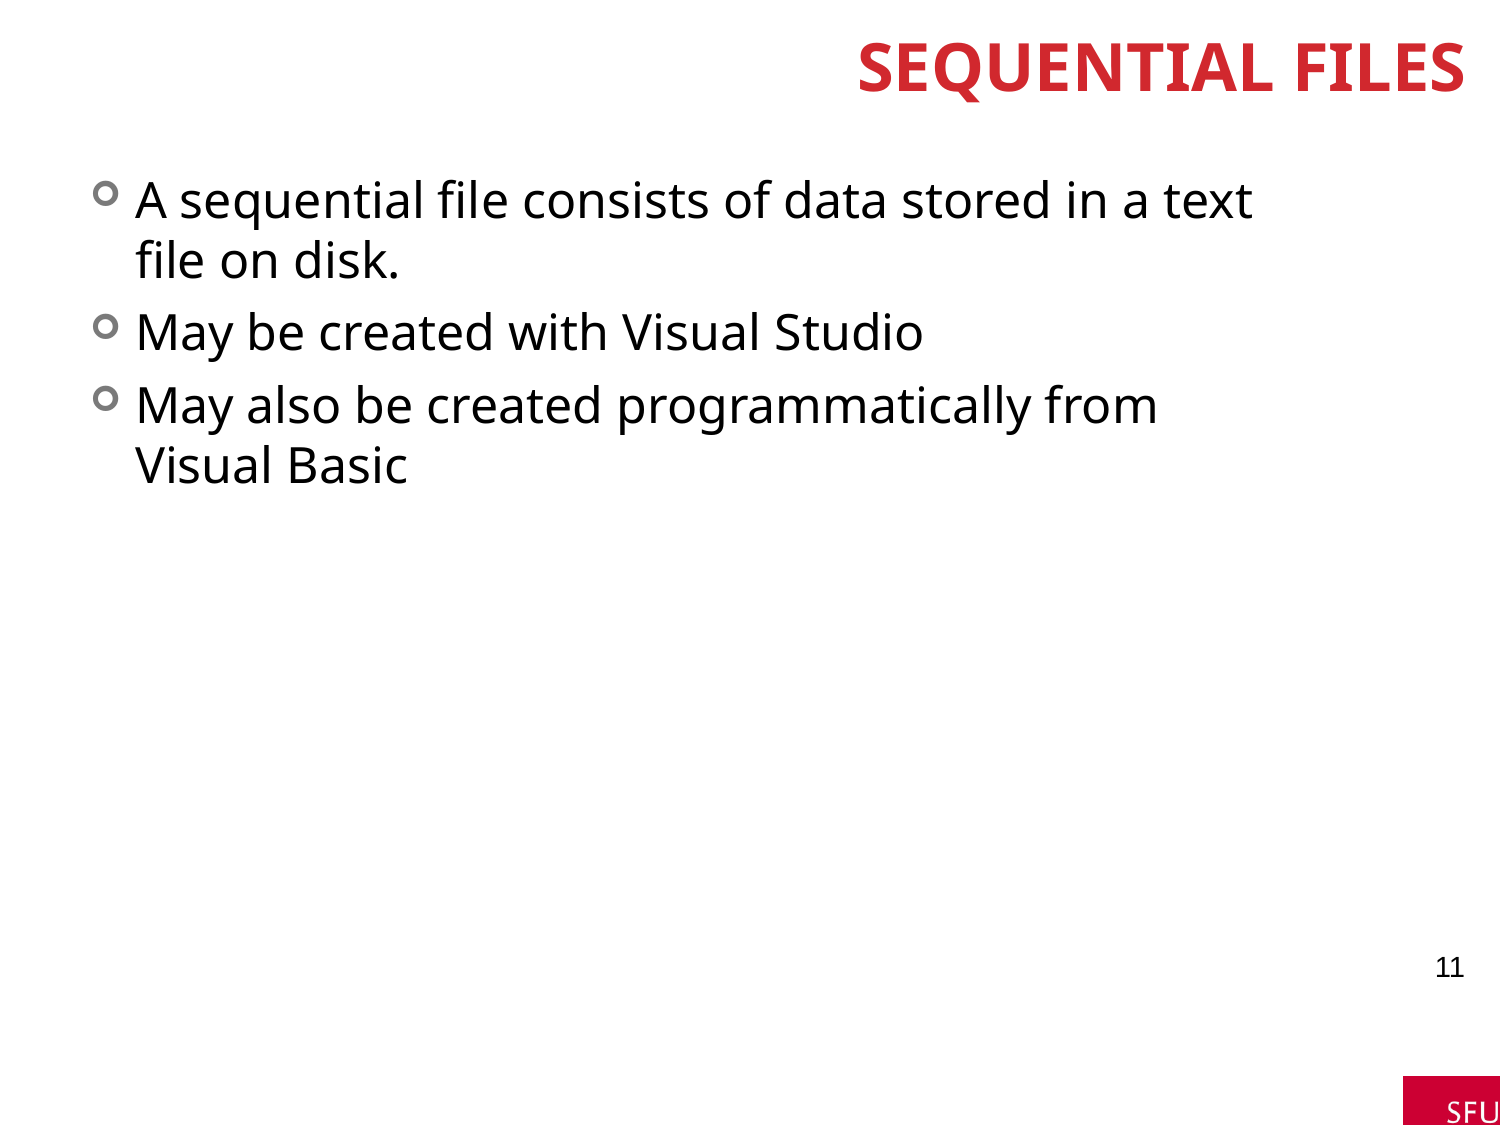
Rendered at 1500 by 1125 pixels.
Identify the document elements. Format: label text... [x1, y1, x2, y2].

list A sequential file consists of data stored in a text file on disk. May be created with Visual Studio May also be created programmatically from Visual Basic [75, 160, 1317, 1062]
picture [1403, 1076, 1500, 1125]
title Sequential Files [24, 20, 1483, 113]
slide_number 11 [1400, 940, 1500, 1026]
